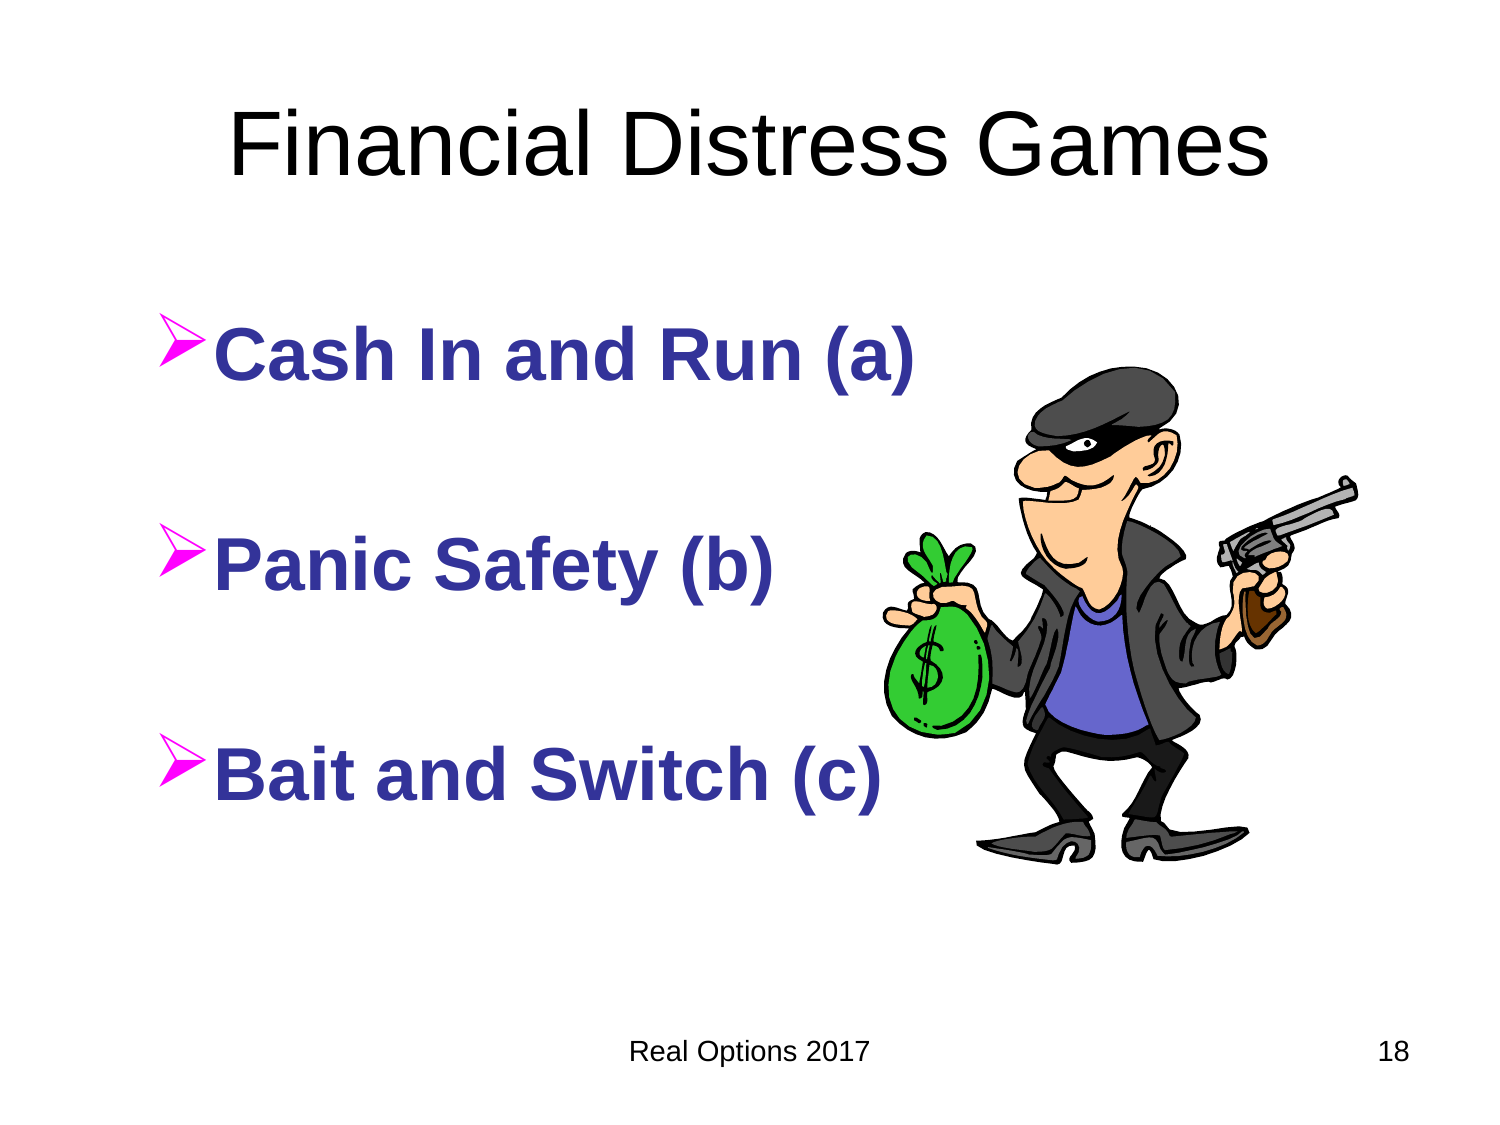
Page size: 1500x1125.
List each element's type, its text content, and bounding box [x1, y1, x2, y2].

footer Real Options 2017 [512, 1024, 988, 1103]
slide_number 18 [1074, 1024, 1426, 1103]
picture [874, 337, 1372, 867]
title Financial Distress Games [74, 44, 1426, 233]
list Cash In and Run (a) Panic Safety (b) Bait and Switch (c) [138, 297, 1018, 959]
